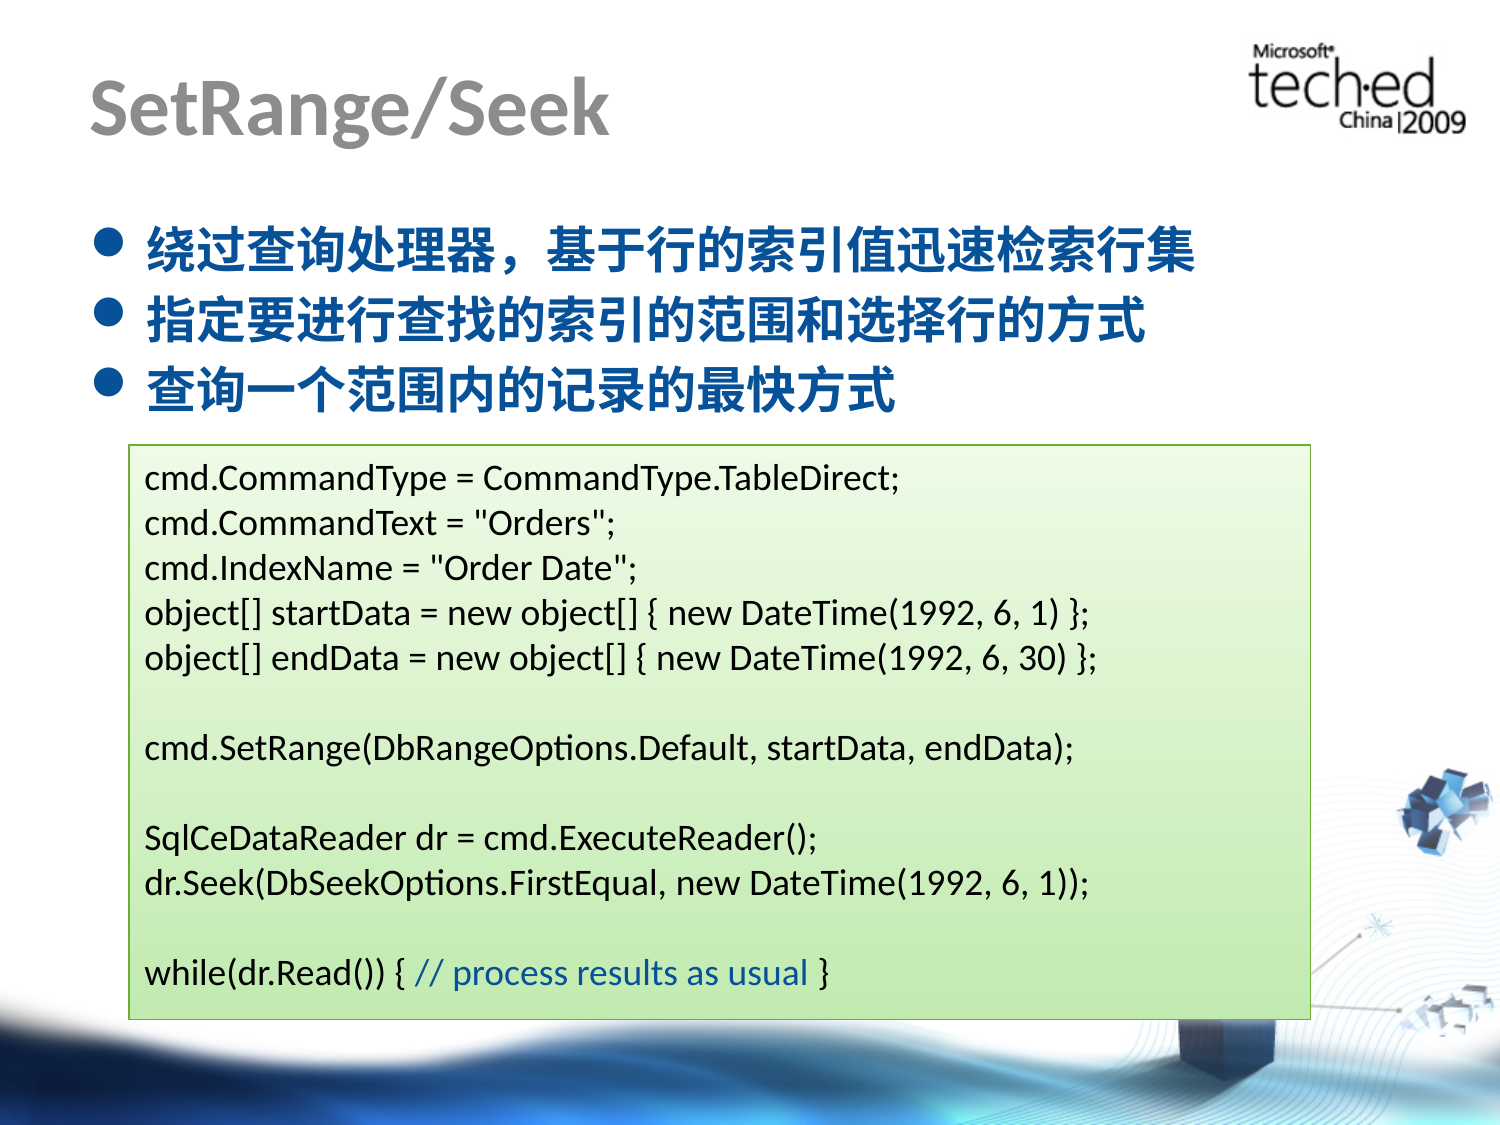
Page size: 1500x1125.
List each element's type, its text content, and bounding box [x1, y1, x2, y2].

list 绕过查询处理器，基于行的索引值迅速检索行集 指定要进行查找的索引的范围和选择行的方式 查询一个范围内的记录的最快方式 [75, 210, 1425, 954]
text_box 客户端应用程序 [124, 447, 128, 954]
title SetRange/Seek [75, 45, 1425, 210]
text_box 客户端应用程序 [1311, 447, 1315, 954]
text_box cmd.CommandType = CommandType.TableDirect; cmd.CommandText = "Orders"; cmd.IndexName = "Order Date"; object[] startData = new object[] { new DateTime(1992, 6, 1) }; object[] endData = new object[] { new DateTime(1992, 6, 30) }; cmd.SetRange(DbRangeOptions.Default, startData, endData); SqlCeDataReader dr = cmd.ExecuteReader(); dr.Seek(DbSeekOptions.FirstEqual, new DateTime(1992, 6, 1)); while(dr.Read()) { // process results as usual } [128, 444, 1311, 1020]
picture [0, 0, 1500, 1125]
